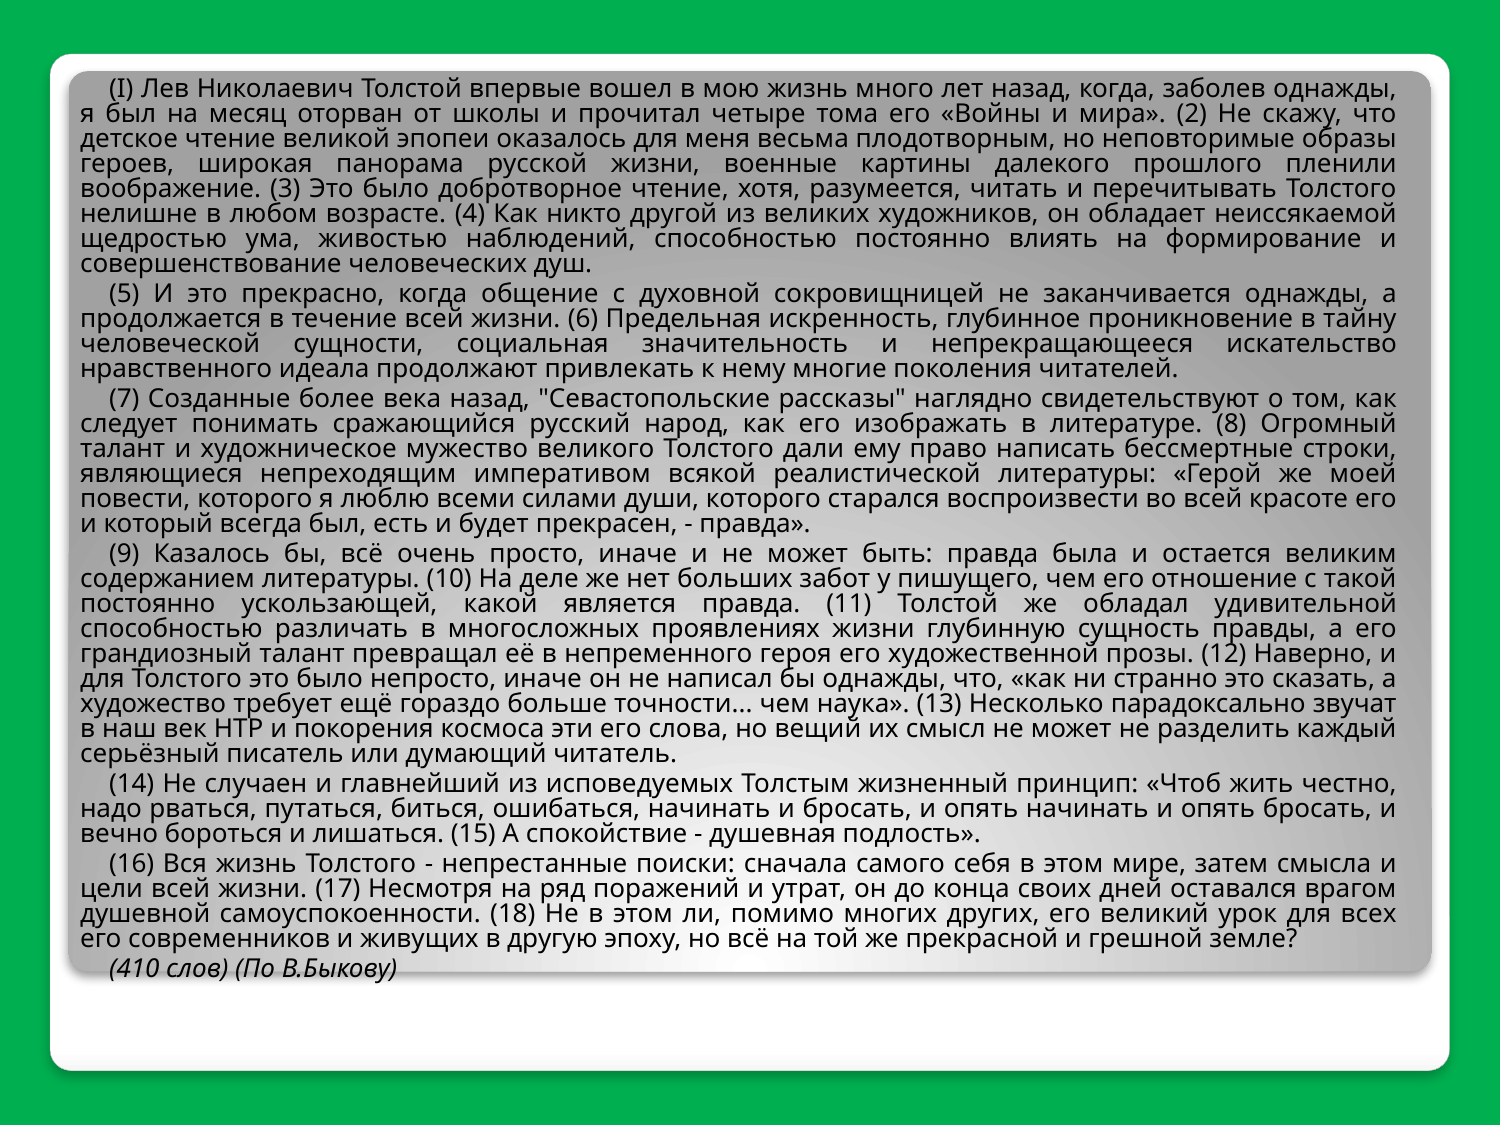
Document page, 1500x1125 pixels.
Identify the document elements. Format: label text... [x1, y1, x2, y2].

list (I) Лев Николаевич Толстой впервые вошел в мою жизнь много лет назад, когда, заболев однажды, я был на месяц оторван от школы и прочитал четыре тома его «Войны и мира». (2) Не скажу, что детское чтение великой эпопеи оказалось для меня весьма плодотворным, но неповторимые образы героев, широкая панорама русской жизни, военные картины далекого прошлого пленили воображение. (3) Это было добротворное чтение, хотя, разумеется, читать и перечитывать Толстого нелишне в любом возрасте. (4) Как никто другой из великих художников, он обладает неиссякаемой щедростью ума, живостью наблюдений, способностью постоянно влиять на формирование и совершенствование человеческих душ. (5) И это прекрасно, когда общение с духовной сокровищницей не заканчивается однажды, а продолжается в течение всей жизни. (6) Предельная искренность, глубинное проникновение в тайну человеческой сущности, социальная значительность и непрекращающееся искательство нравственного идеала продолжают привлекать к нему многие поколения читателей. (7) Созданные более века назад, "Севастопольские рассказы" наглядно свидетельствуют о том, как следует понимать сражающийся русский народ, как его изображать в литературе. (8) Огромный талант и художническое мужество великого Толстого дали ему право написать бессмертные строки, являющиеся непреходящим императивом всякой реалистической литературы: «Герой же моей повести, которого я люблю всеми силами души, которого старался воспроизвести во всей красоте его и который всегда был, есть и будет прекрасен, - правда». (9) Казалось бы, всё очень просто, иначе и не может быть: правда была и остается великим содержанием литературы. (10) На деле же нет больших забот у пишущего, чем его отношение с такой постоянно ускользающей, какой является правда. (11) Толстой же обладал удивительной способностью различать в многосложных проявлениях жизни глубинную сущность правды, а его грандиозный талант превращал её в непременного героя его художественной прозы. (12) Наверно, и для Толстого это было непросто, иначе он не написал бы однажды, что, «как ни странно это сказать, а художество требует ещё гораздо больше точности... чем наука». (13) Несколько парадоксально звучат в наш век НТР и покорения космоса эти его слова, но вещий их смысл не может не разделить каждый серьёзный писатель или думающий читатель. (14) Не случаен и главнейший из исповедуемых Толстым жизненный принцип: «Чтоб жить честно, надо рваться, путаться, биться, ошибаться, начинать и бросать, и опять начинать и опять бросать, и вечно бороться и лишаться. (15) А спокойствие - душевная подлость». (16) Вся жизнь Толстого - непрестанные поиски: сначала самого себя в этом мире, затем смысла и цели всей жизни. (17) Несмотря на ряд поражений и утрат, он до конца своих дней оставался врагом душевной самоуспокоенности. (18) Не в этом ли, помимо многих других, его великий урок для всех его современников и живущих в другую эпоху, но всё на той же прекрасной и грешной земле? (410 слов) (По В.Быкову) [50, 62, 1413, 736]
